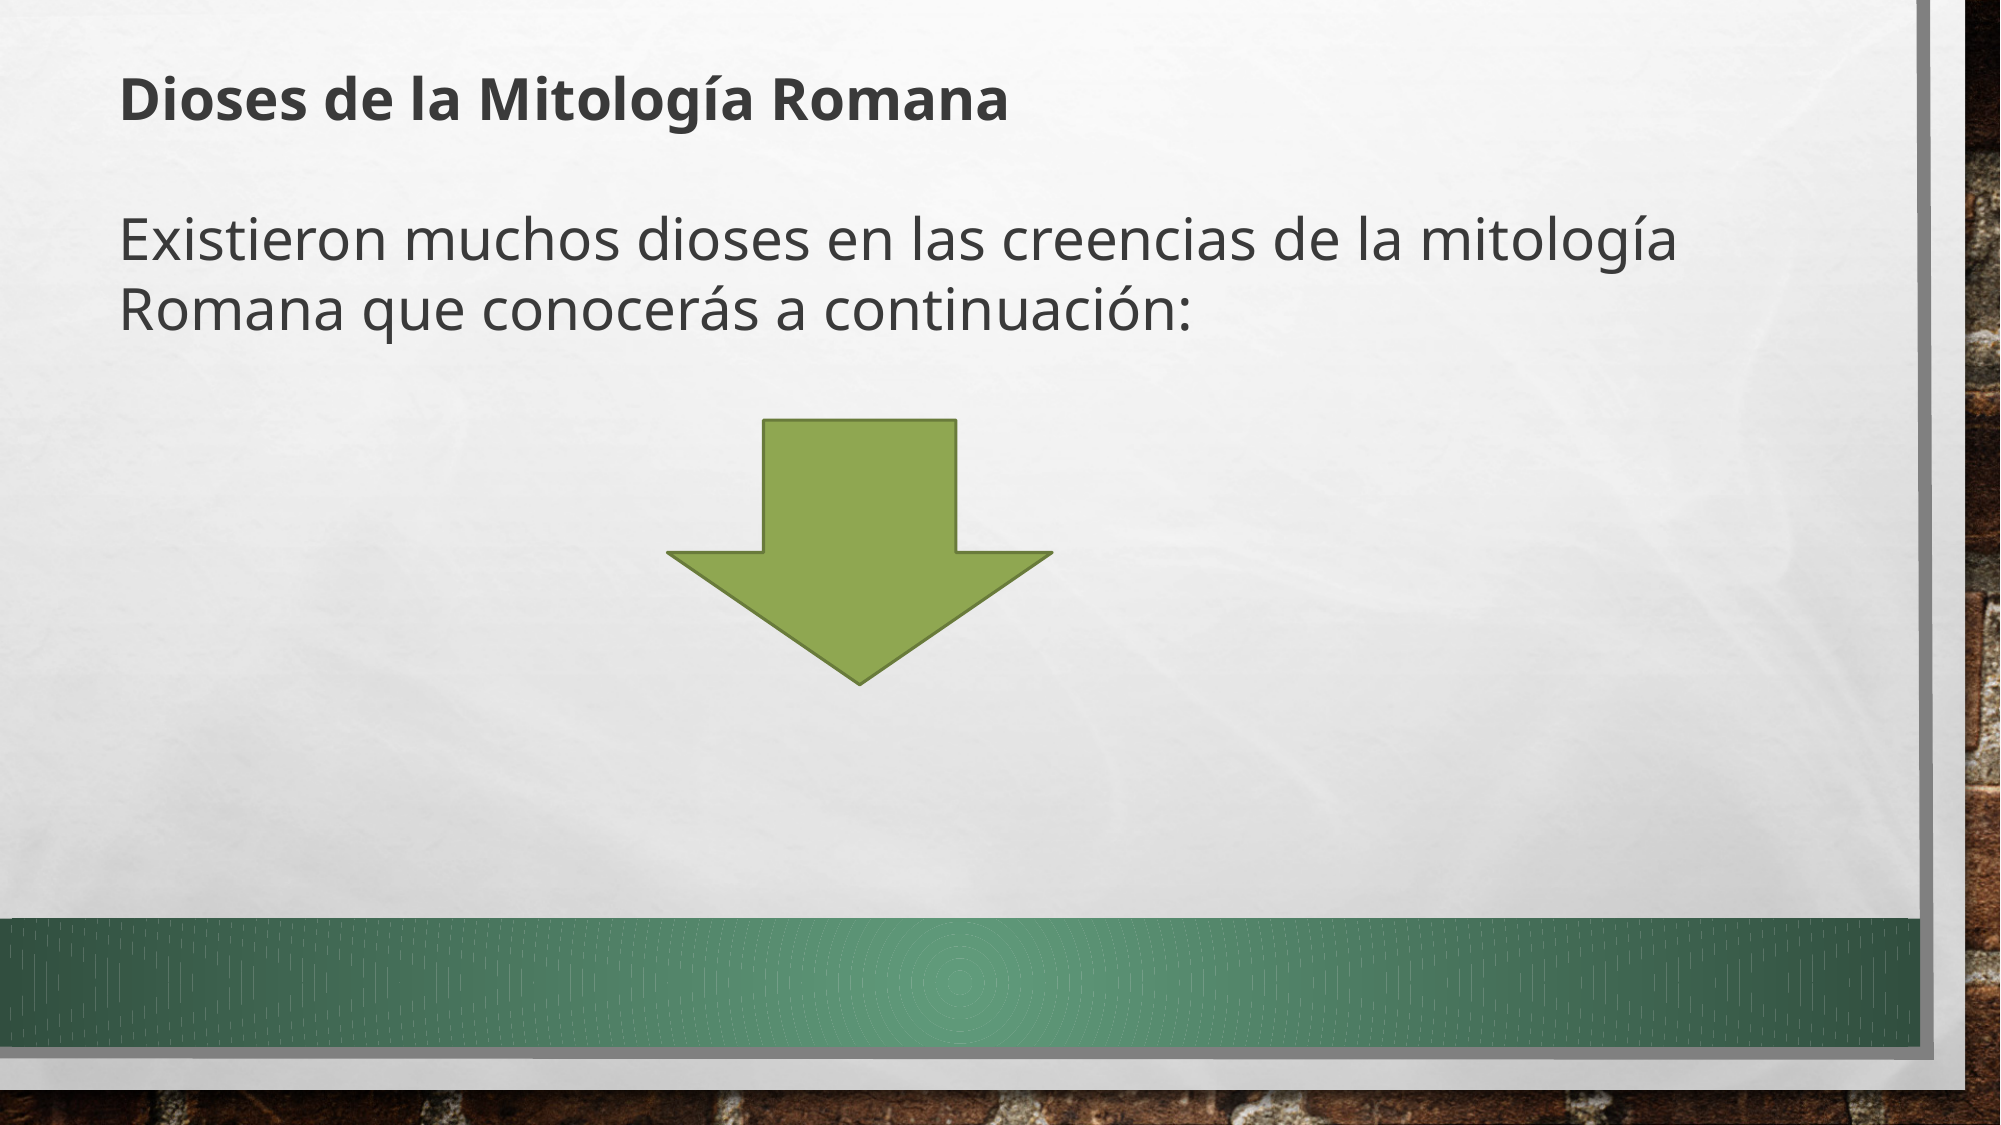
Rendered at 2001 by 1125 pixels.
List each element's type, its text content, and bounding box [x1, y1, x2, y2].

text_box [665, 418, 1054, 687]
picture [0, 0, 2000, 1125]
text_box Dioses de la Mitología Romana Existieron muchos dioses en las creencias de la mitología Romana que conocerás a continuación: [104, 54, 1850, 350]
